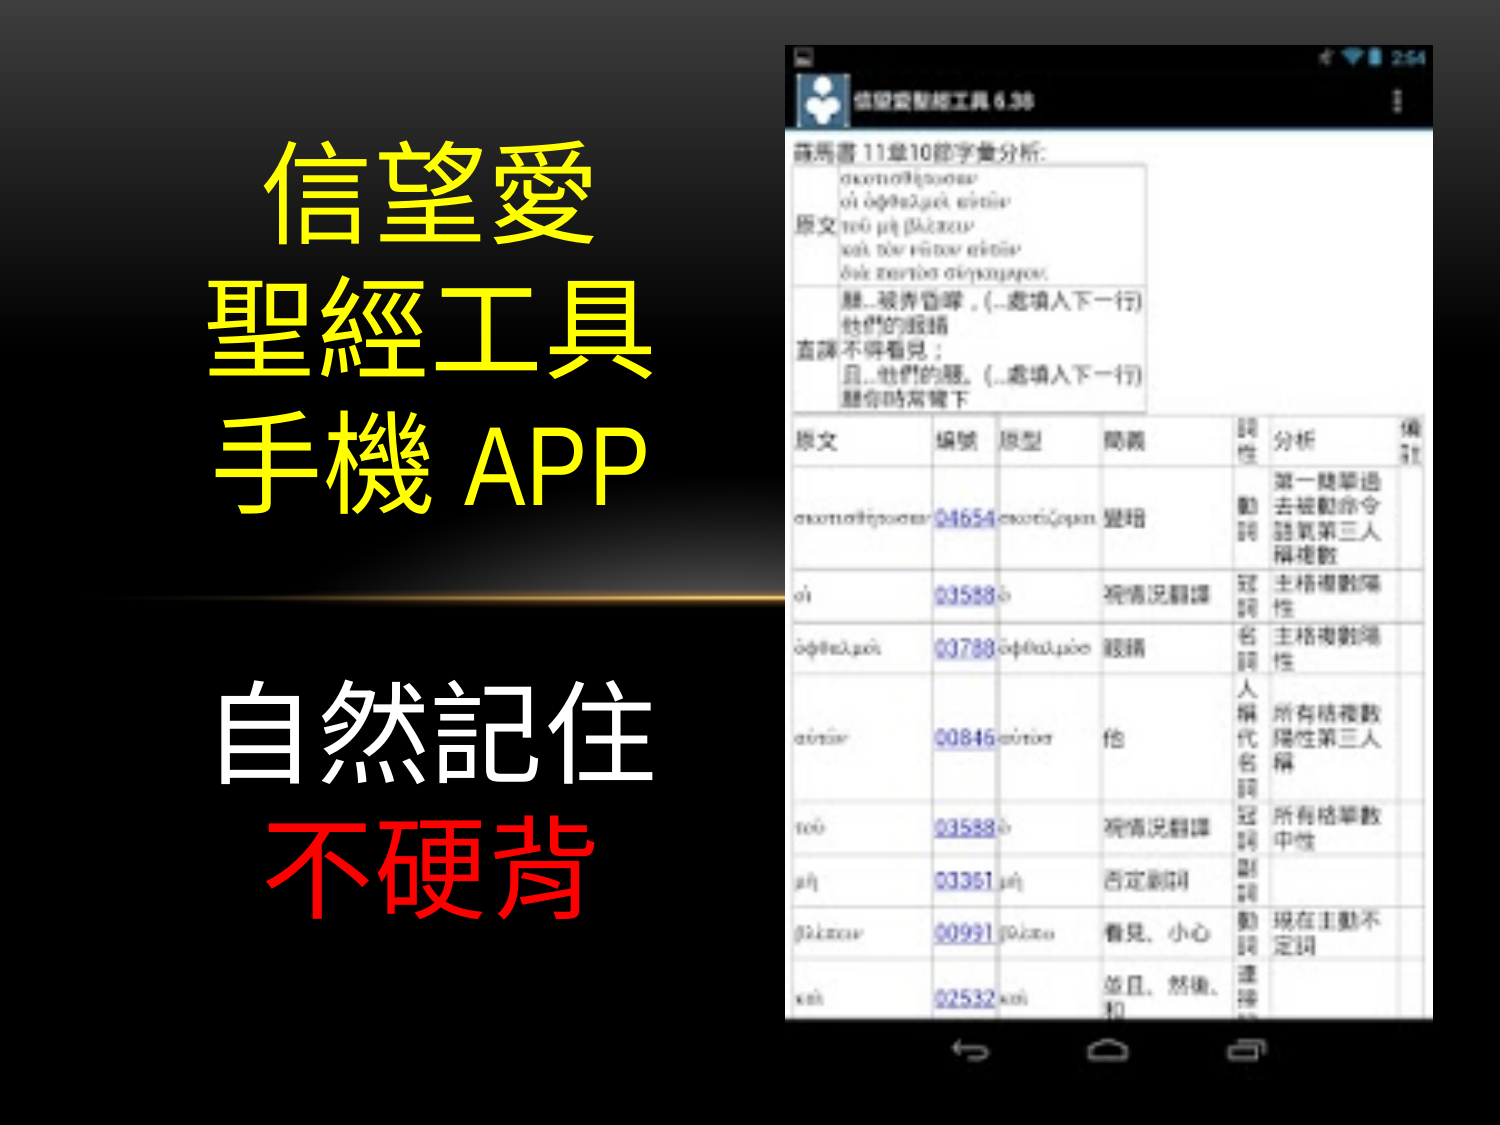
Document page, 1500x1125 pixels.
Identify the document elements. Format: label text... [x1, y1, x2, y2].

picture [0, 0, 1500, 1080]
title 信望愛 聖經工具手機app 自然記住 不硬背 [171, 716, 691, 941]
